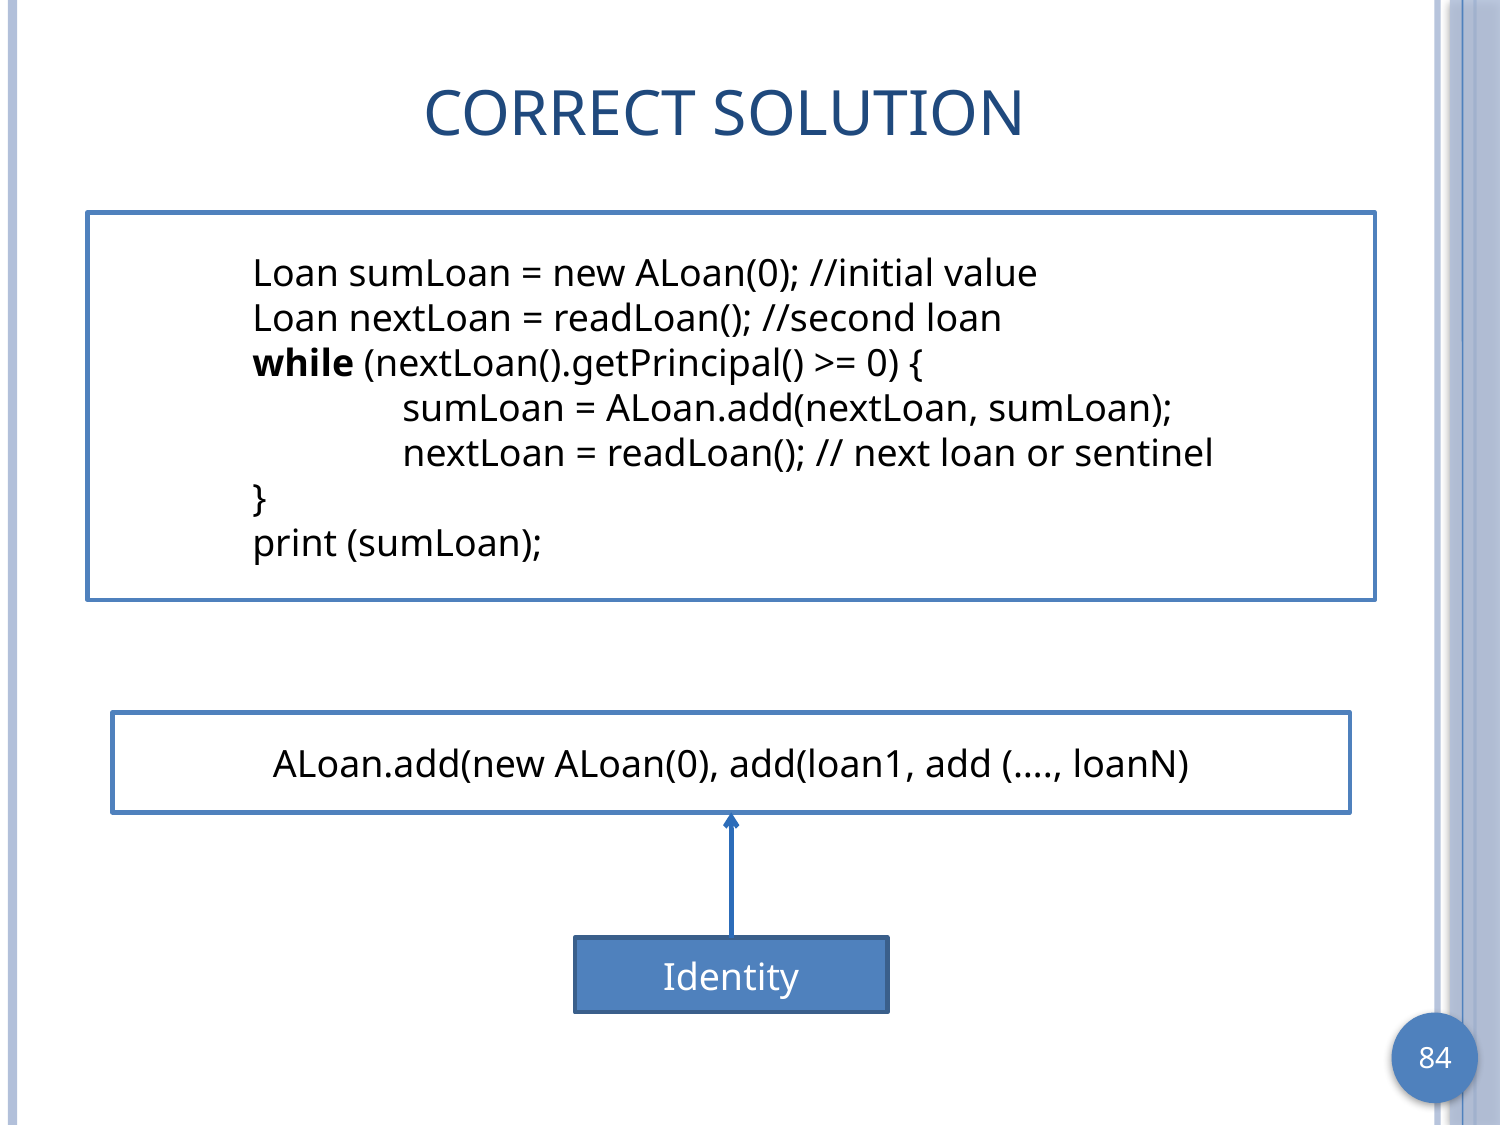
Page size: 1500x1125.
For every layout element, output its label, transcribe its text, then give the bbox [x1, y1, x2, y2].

text_box ALoan.add(new ALoan(0), add(loan1, add (…., loanN) [110, 710, 1352, 815]
text_box Identity [573, 935, 890, 1014]
title Correct Solution [75, 45, 1375, 175]
text_box Loan sumLoan = new ALoan(0); //initial value Loan nextLoan = readLoan(); //second loan while (nextLoan().getPrincipal() >= 0) { sumLoan = ALoan.add(nextLoan, sumLoan); nextLoan = readLoan(); // next loan or sentinel } print (sumLoan); [85, 210, 1377, 602]
